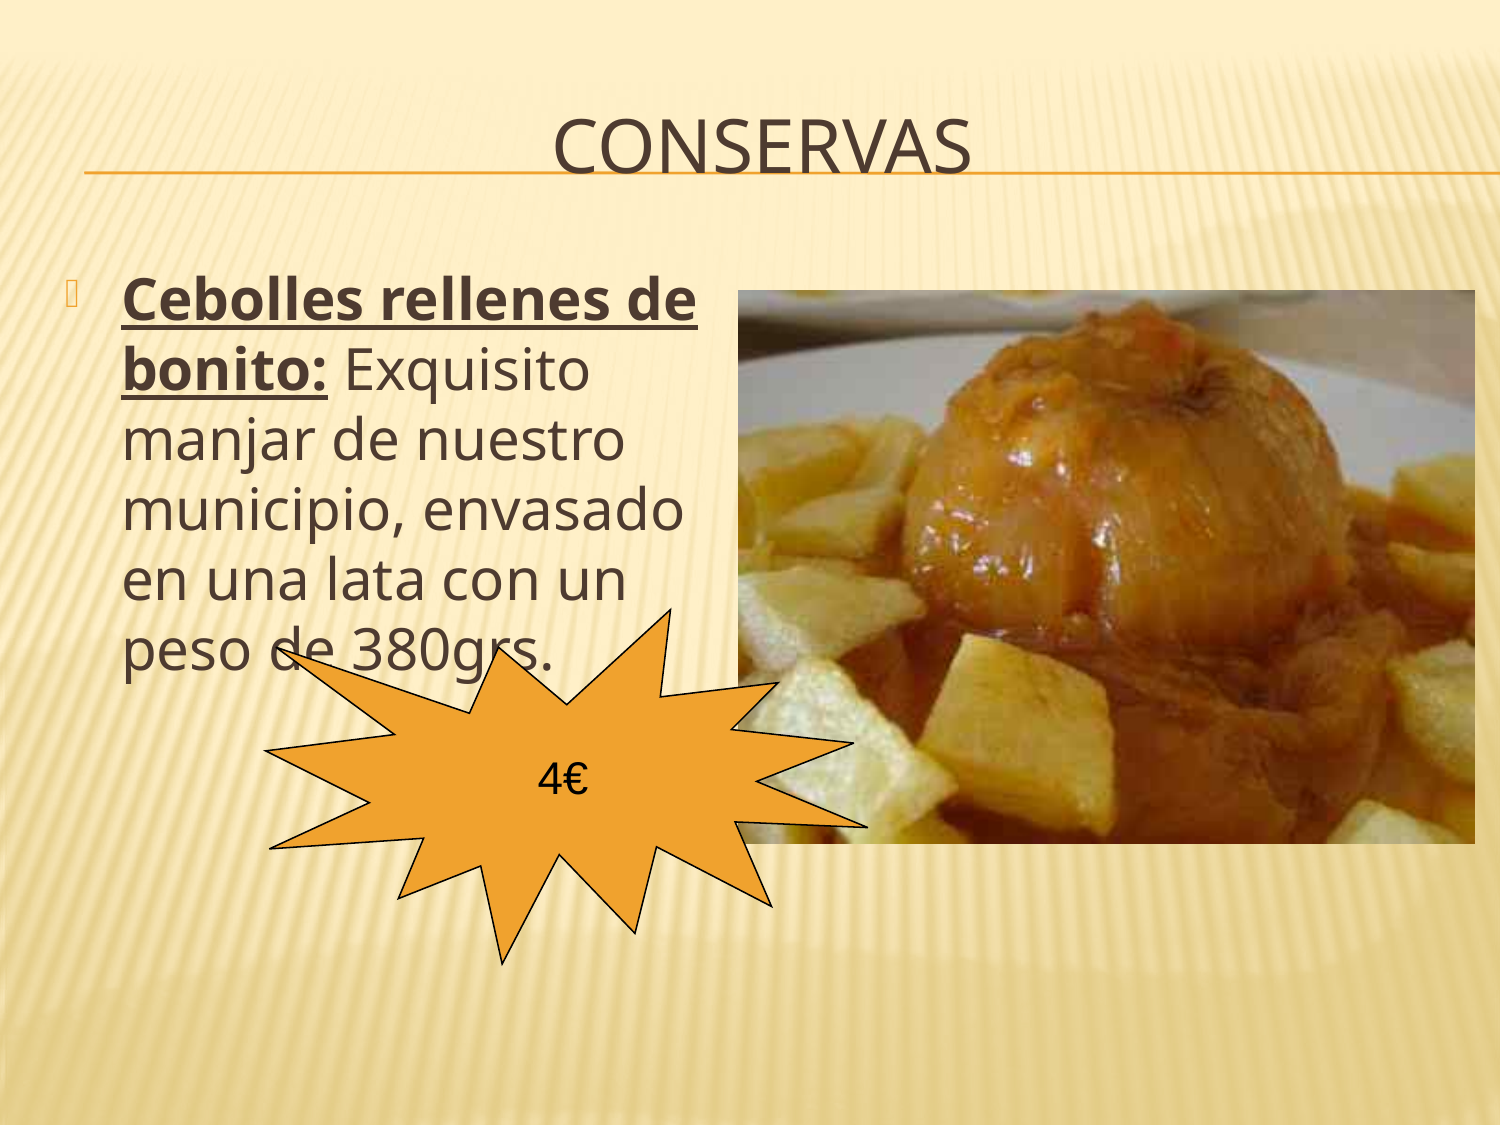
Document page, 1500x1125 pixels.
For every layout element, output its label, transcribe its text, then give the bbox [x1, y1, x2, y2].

list Cebolles rellenes de bonito: Exquisito manjar de nuestro municipio, envasado en una lata con un peso de 380grs. [49, 254, 751, 998]
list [737, 290, 1476, 844]
title CONSERVAS [50, 75, 1475, 213]
text_box 4€ [265, 609, 772, 965]
